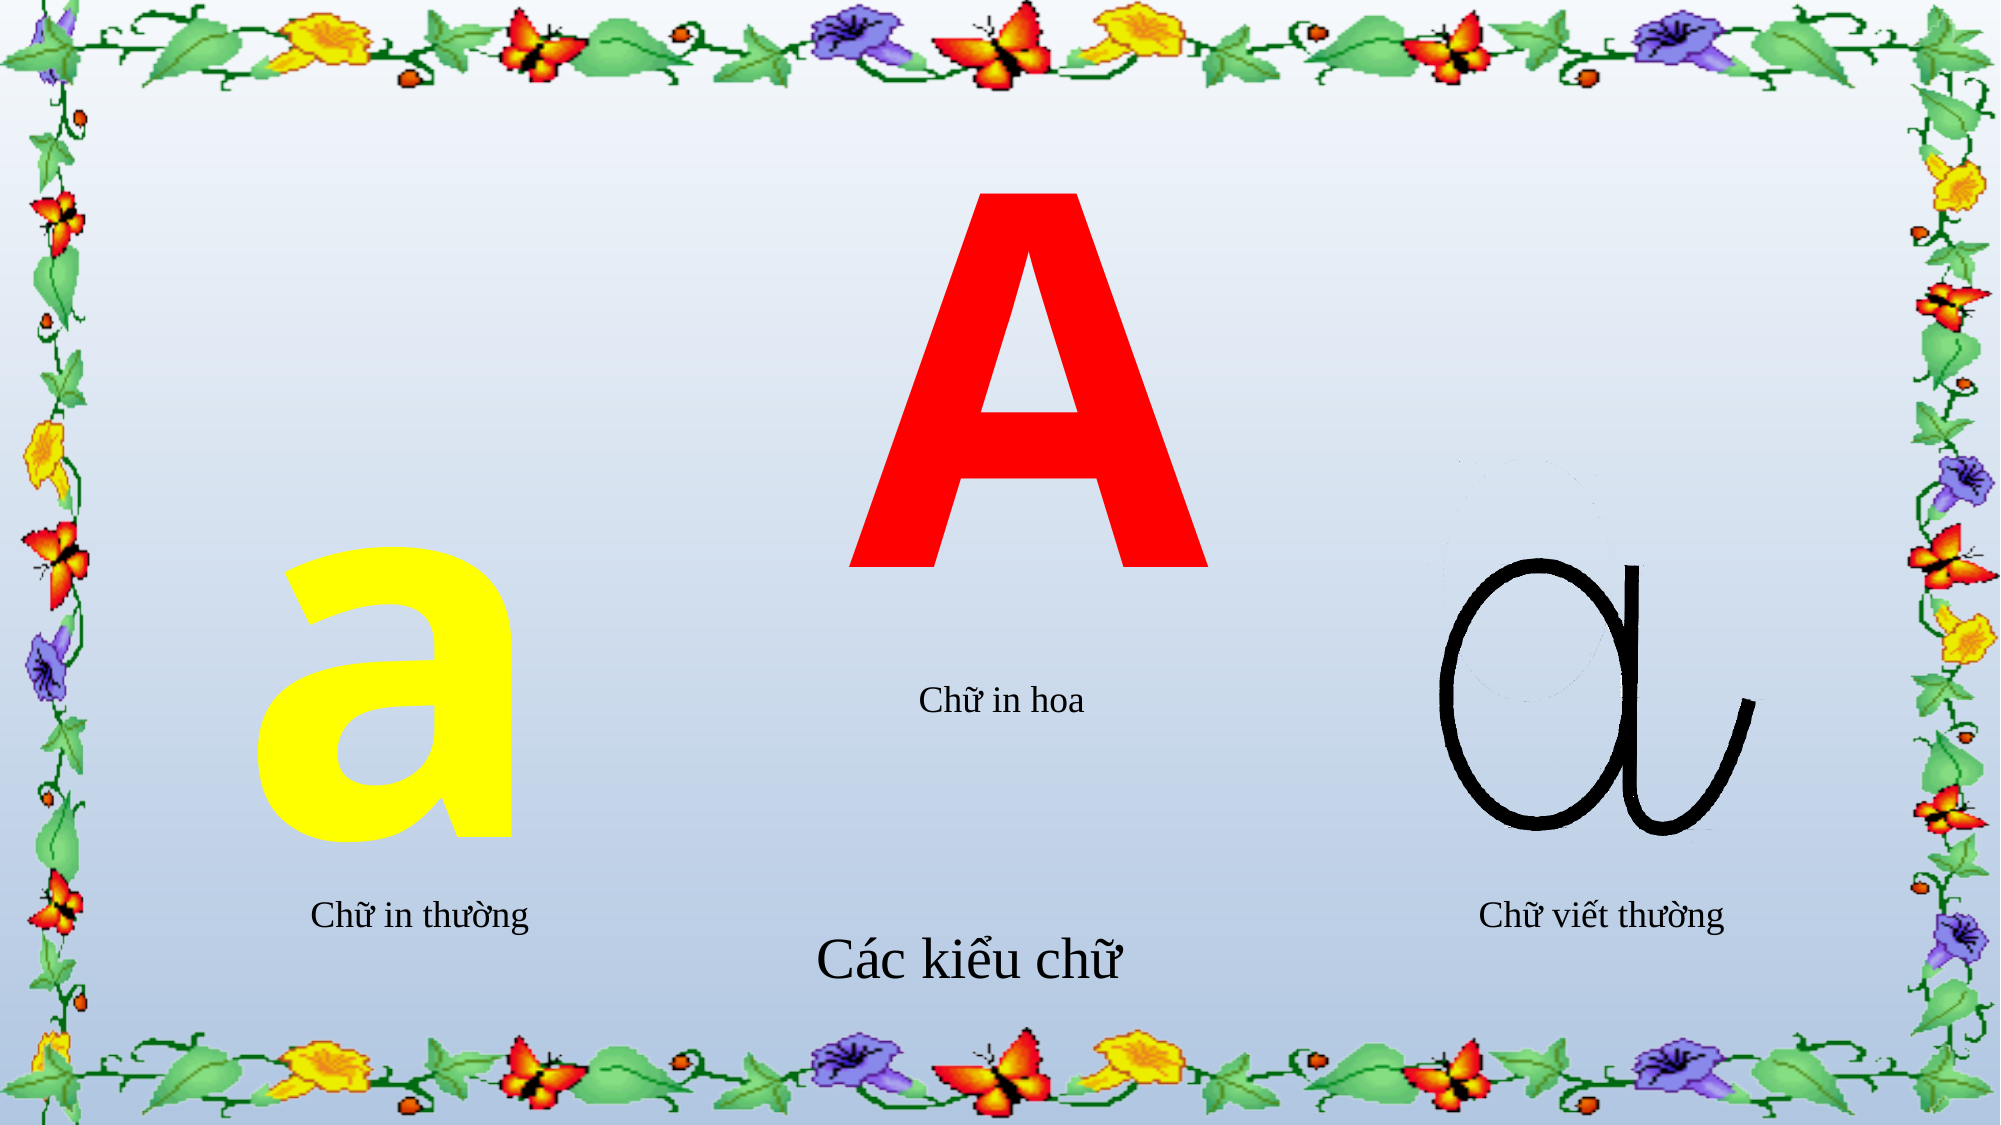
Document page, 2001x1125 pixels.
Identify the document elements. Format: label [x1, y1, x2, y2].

picture [1412, 459, 1788, 848]
text_box [0, 0, 2000, 1125]
